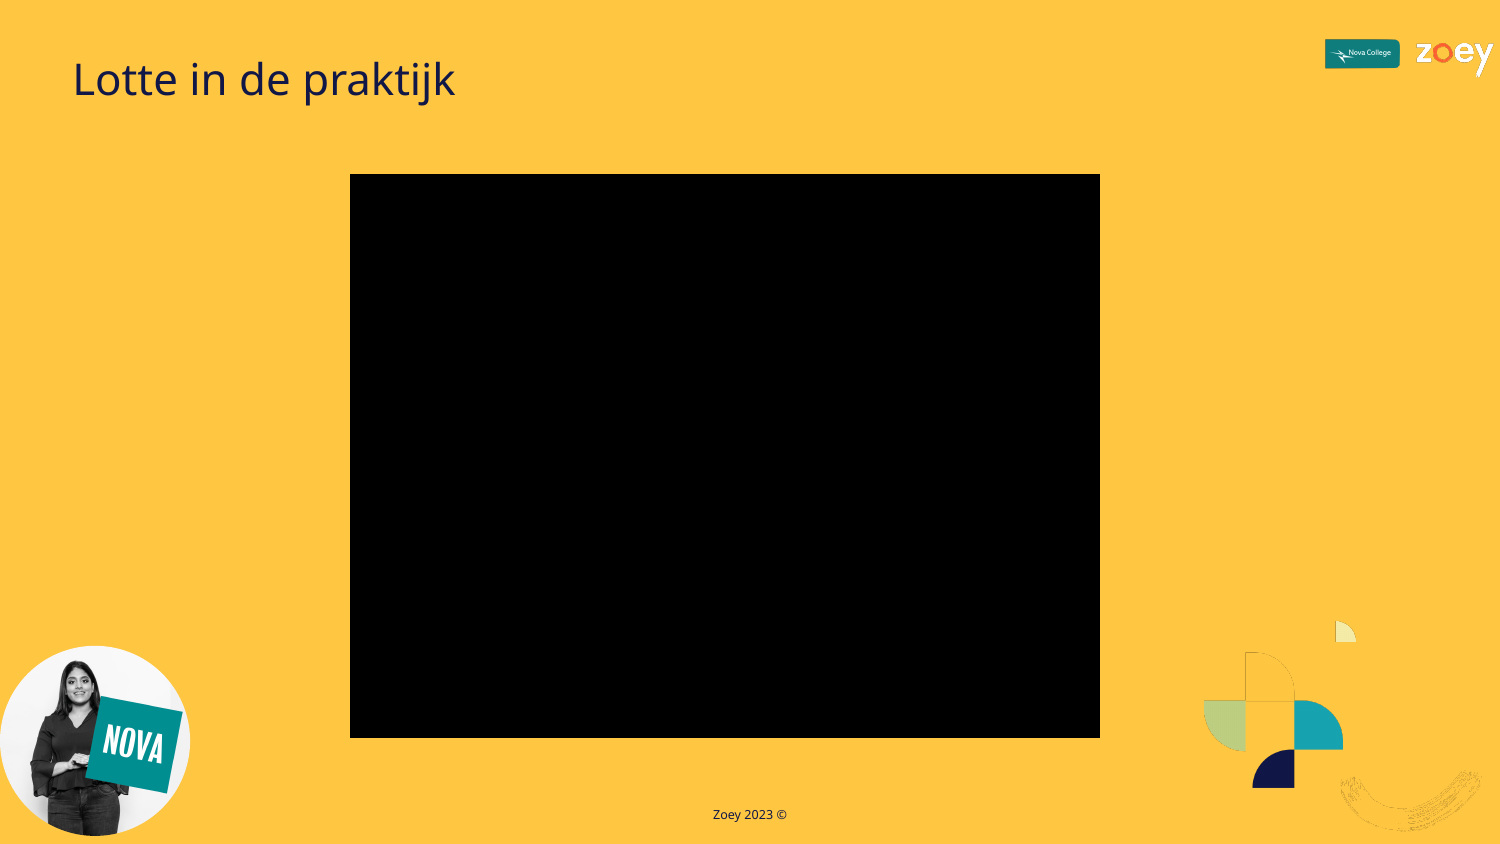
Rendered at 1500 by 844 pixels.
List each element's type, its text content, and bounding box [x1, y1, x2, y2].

picture [1321, 22, 1500, 84]
picture [349, 174, 1101, 738]
picture [0, 645, 191, 837]
text_box Zoey 2023 © [234, 799, 1199, 829]
picture [1204, 620, 1483, 832]
text_box Lotte in de praktijk [57, 36, 1295, 119]
